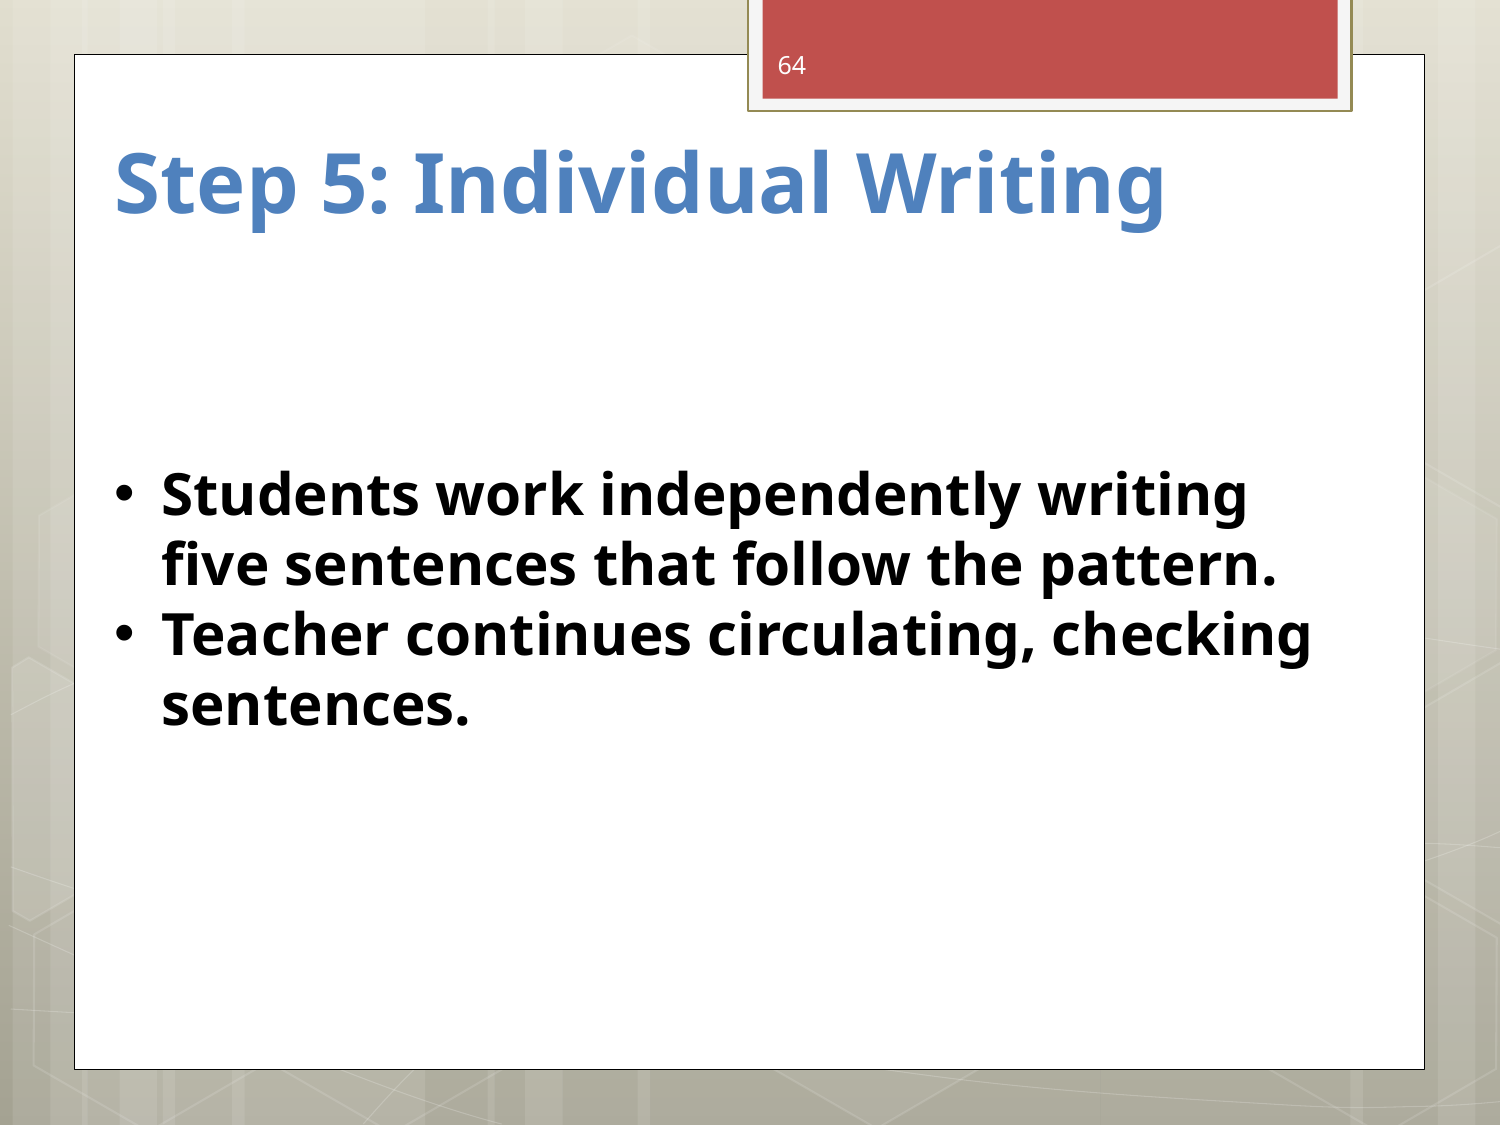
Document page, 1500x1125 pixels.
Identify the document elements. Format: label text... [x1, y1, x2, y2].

title Step 5: Individual Writing [99, 50, 1324, 238]
text_box Students work independently writing five sentences that follow the pattern. Teacher continues circulating, checking sentences. [99, 450, 1350, 815]
slide_number 64 [762, 36, 982, 97]
